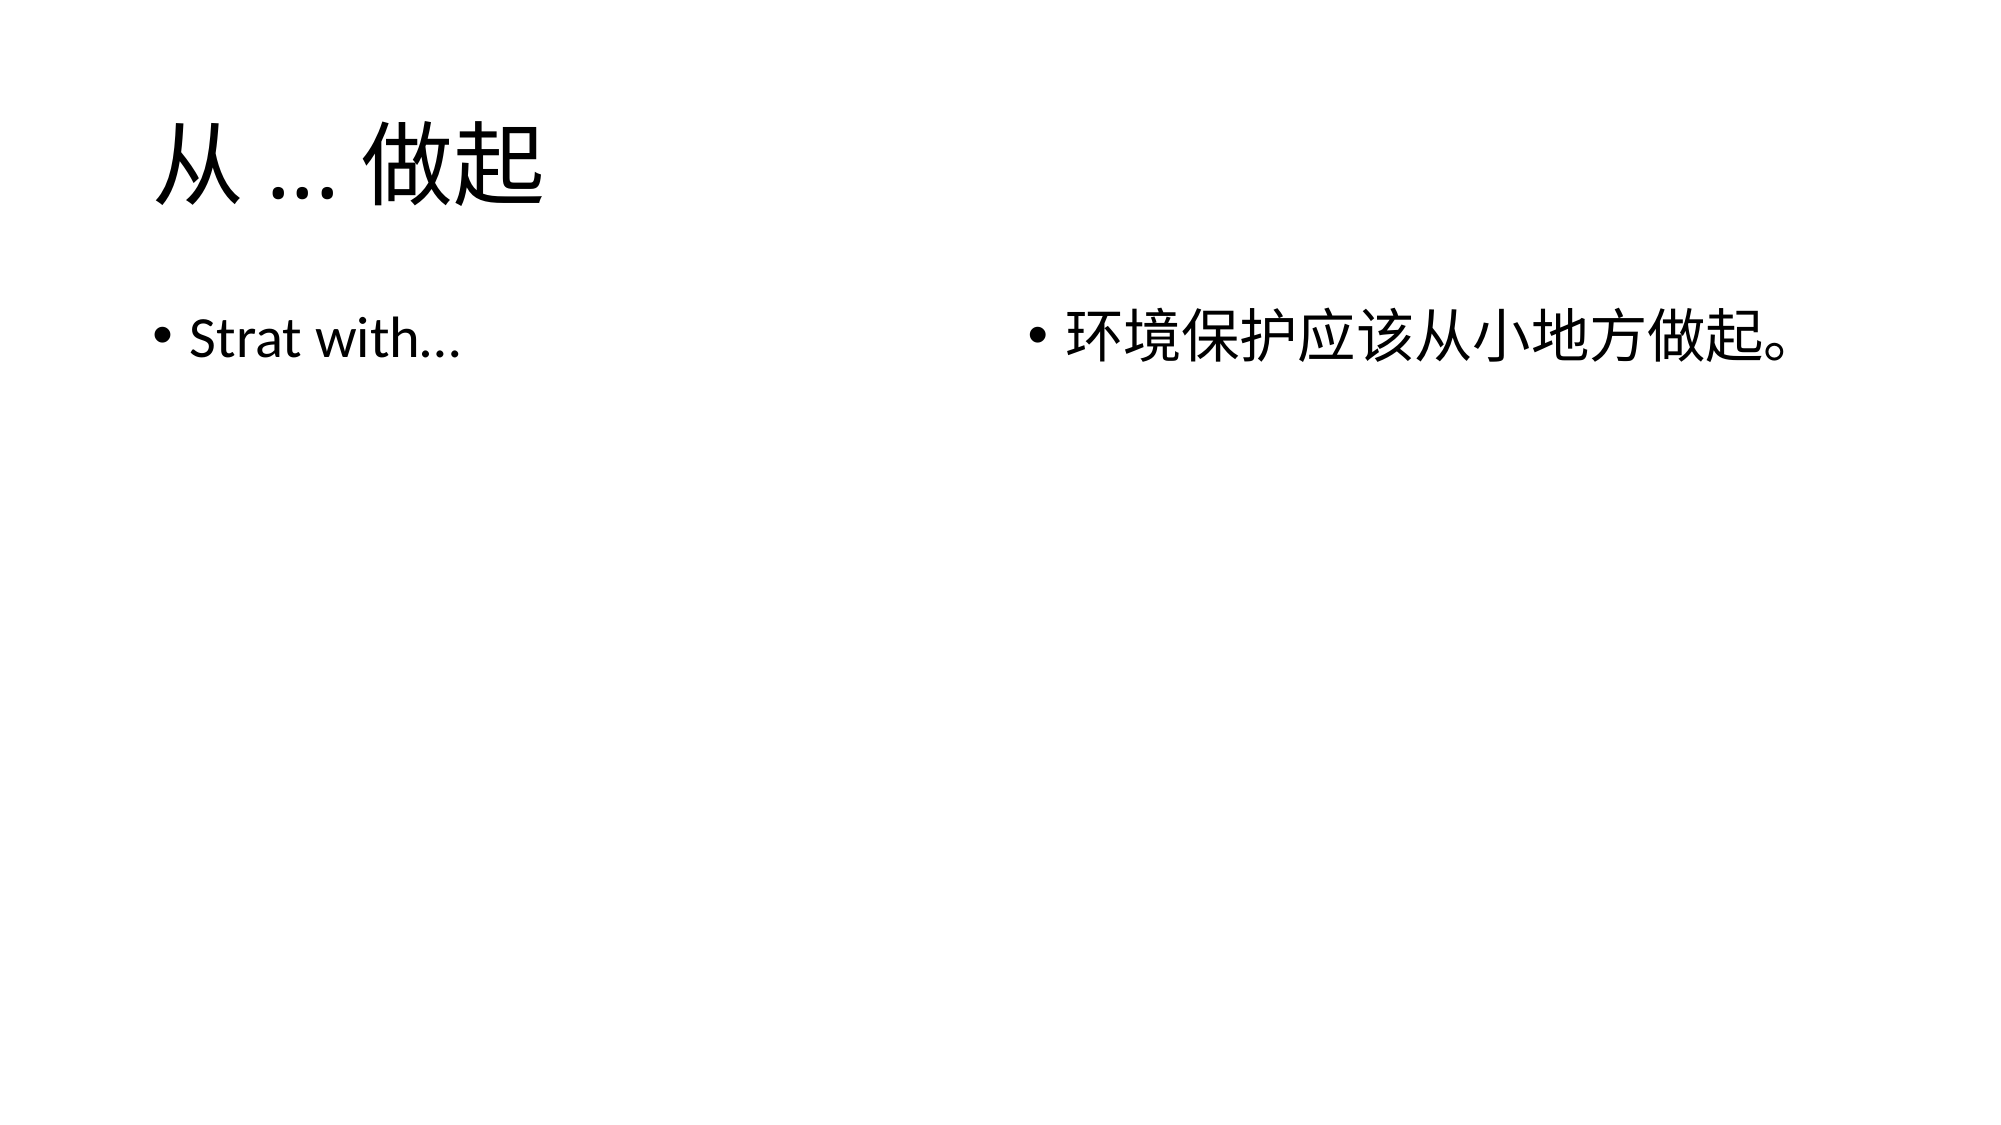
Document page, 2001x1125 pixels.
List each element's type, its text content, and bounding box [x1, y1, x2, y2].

list Strat with… [137, 299, 988, 1014]
title 从...做起 [137, 59, 1863, 278]
list 环境保护应该从小地方做起。 [1012, 299, 1863, 1014]
